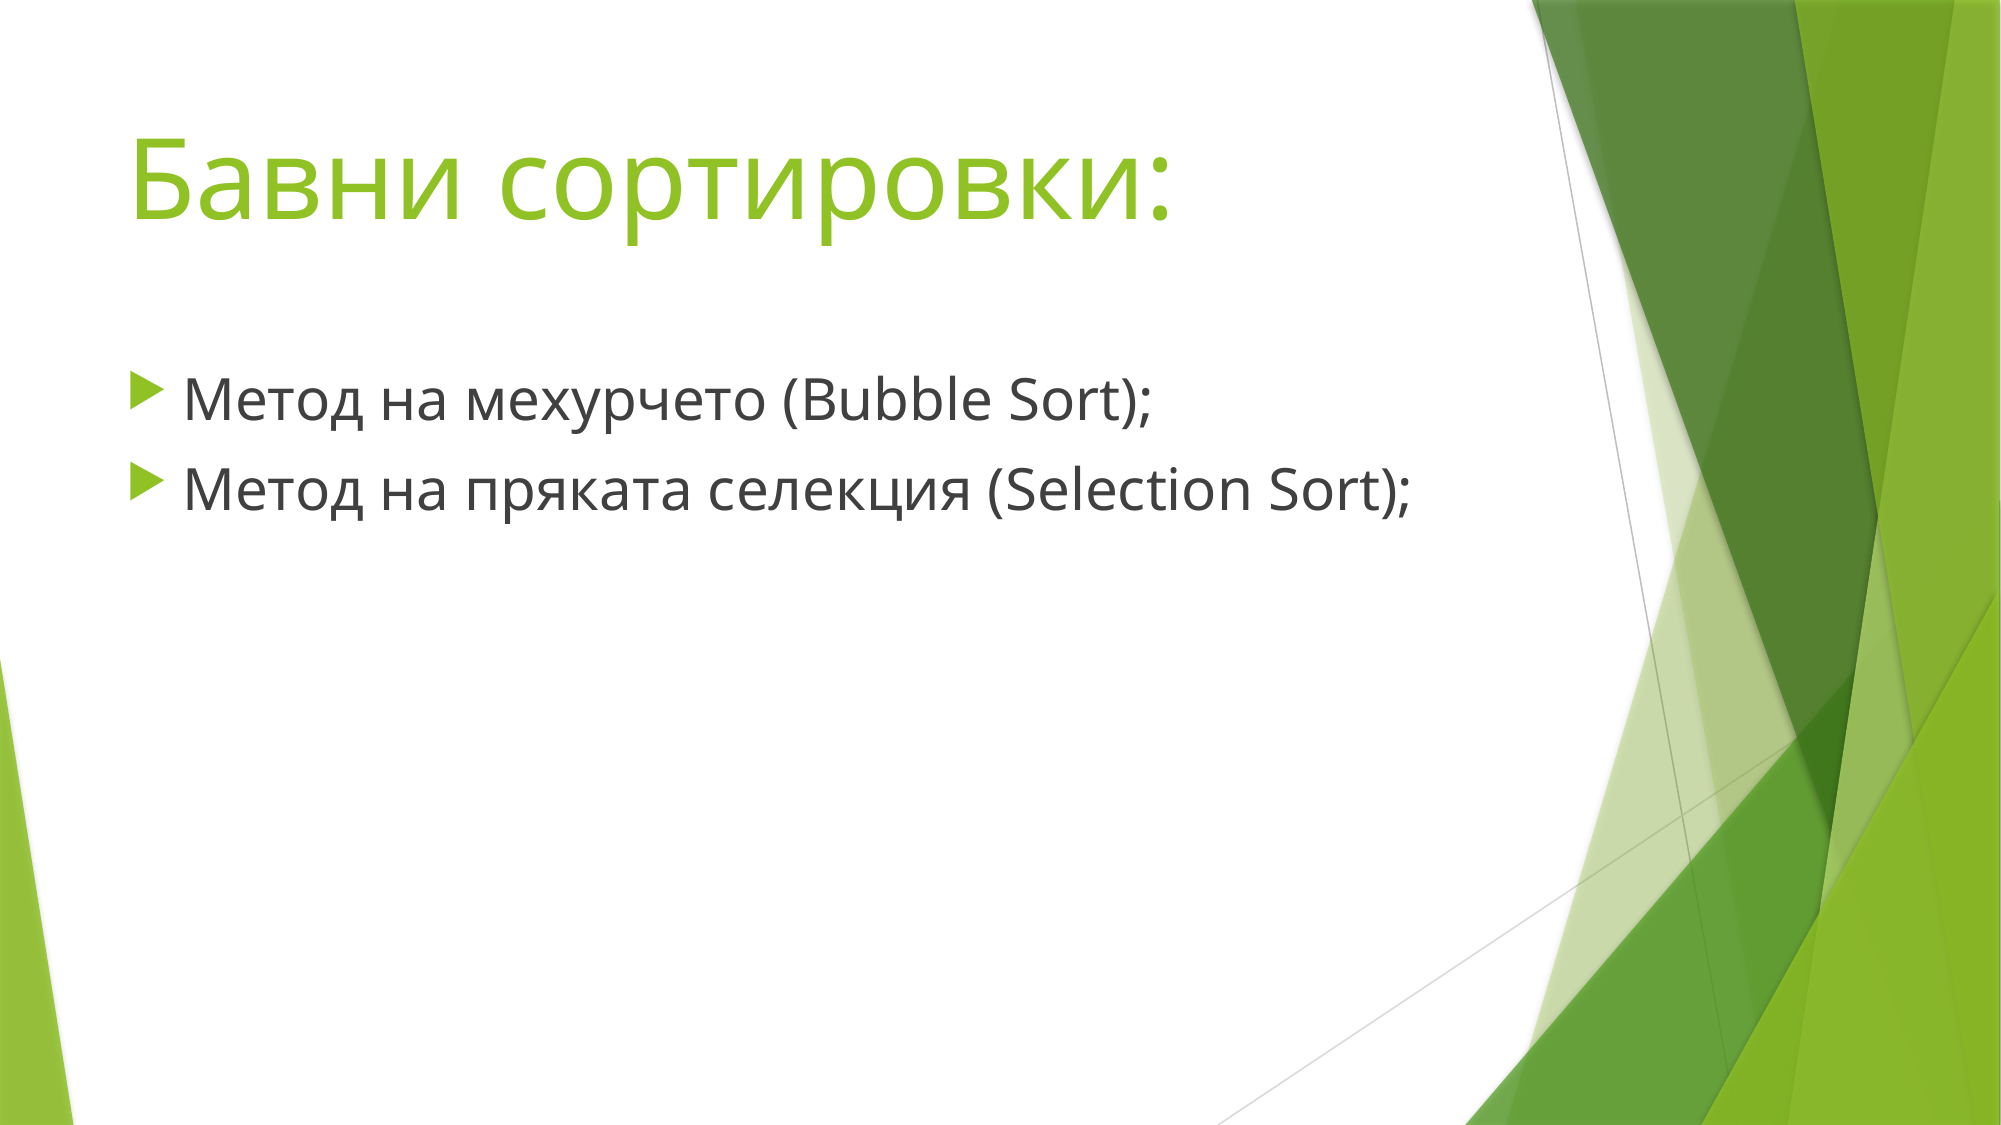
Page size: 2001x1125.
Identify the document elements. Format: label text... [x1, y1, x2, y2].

list Метод на мехурчето (Bubble Sort); Метод на пряката селекция (Selection Sort); [111, 354, 1522, 992]
title Бавни сортировки: [111, 99, 1522, 317]
